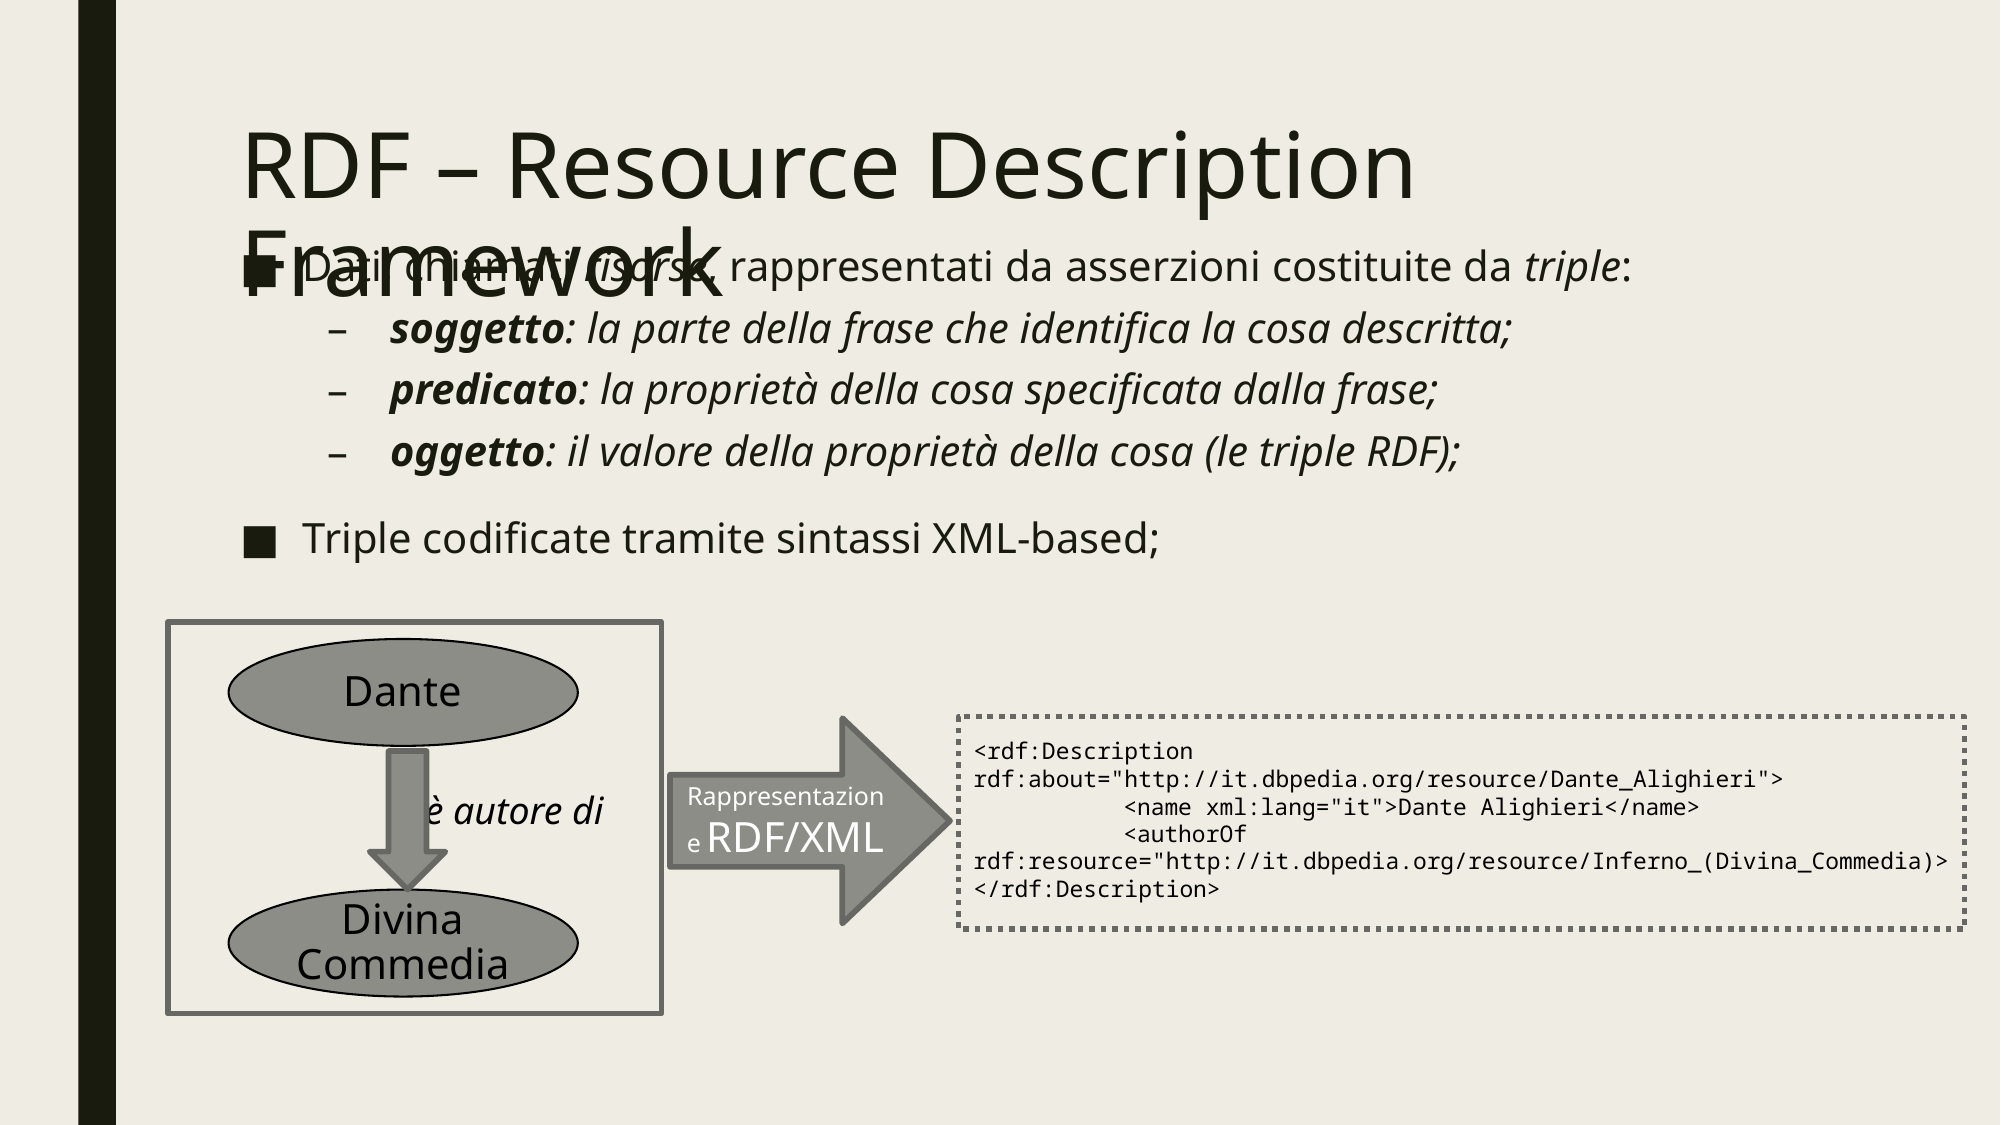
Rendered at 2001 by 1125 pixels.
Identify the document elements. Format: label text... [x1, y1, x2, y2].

text_box <rdf:Description rdf:about="http://it.dbpedia.org/resource/Dante_Alighieri"> <name xml:lang="it">Dante Alighieri</name> <authorOf rdf:resource="http://it.dbpedia.org/resource/Inferno_(Divina_Commedia)> </rdf:Description> [958, 729, 1989, 965]
text_box [165, 619, 664, 1016]
text_box Rappresentazione RDF/XML [667, 715, 953, 927]
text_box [228, 889, 578, 997]
text_box Triple codificate tramite sintassi XML-based; [224, 507, 1800, 591]
title RDF – Resource Description Framework [225, 112, 1800, 236]
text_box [228, 638, 578, 746]
text_box [956, 714, 1967, 734]
text_box [367, 748, 449, 889]
list Dati, chiamati risorse, rappresentati da asserzioni costituite da triple: soggetto: la parte della frase che identifica la cosa descritta; predicato: la proprietà della cosa specificata dalla frase; oggetto: il valore della proprietà della cosa (le triple RDF); [225, 236, 1800, 489]
